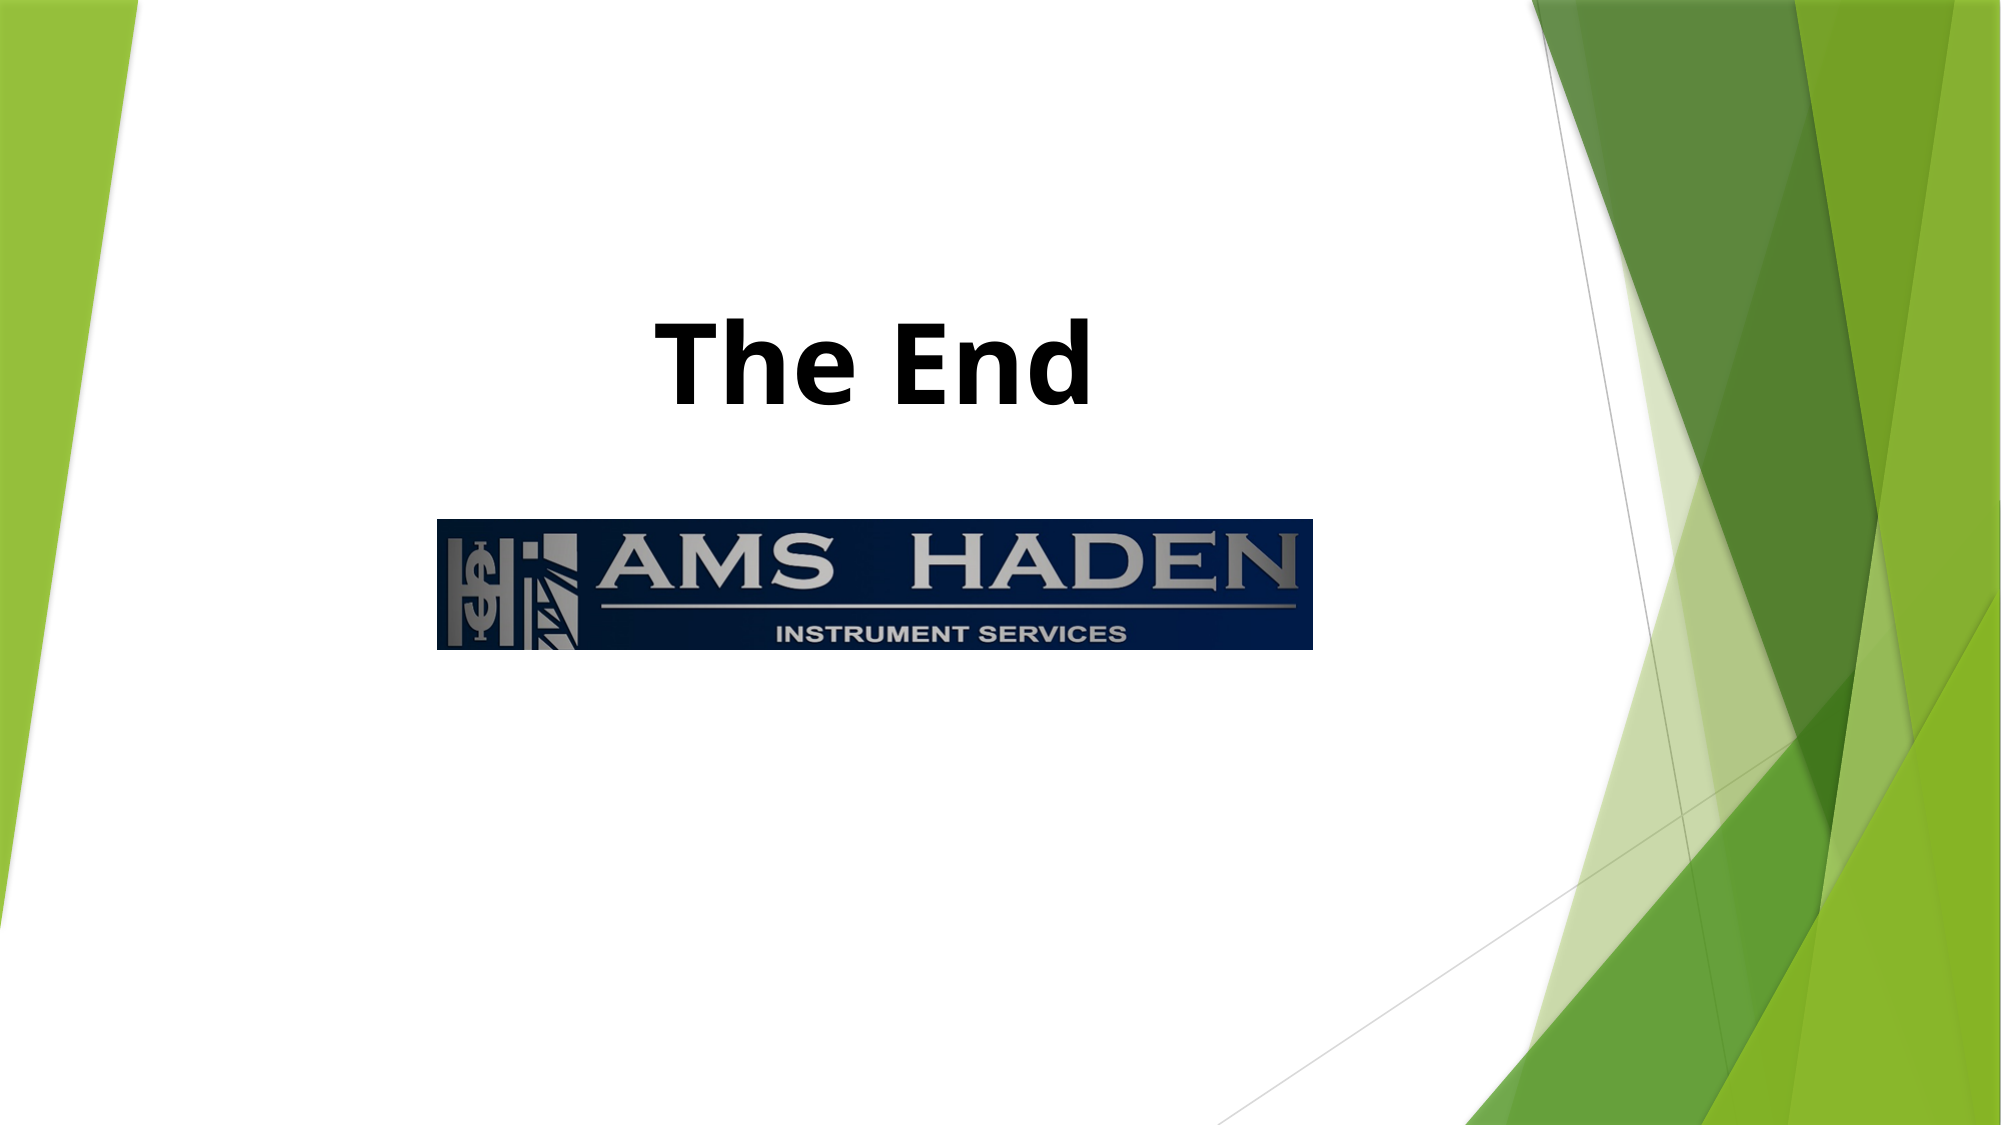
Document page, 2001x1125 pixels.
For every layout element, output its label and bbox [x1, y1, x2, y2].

picture [437, 518, 1314, 650]
text_box [393, 0, 1590, 1105]
